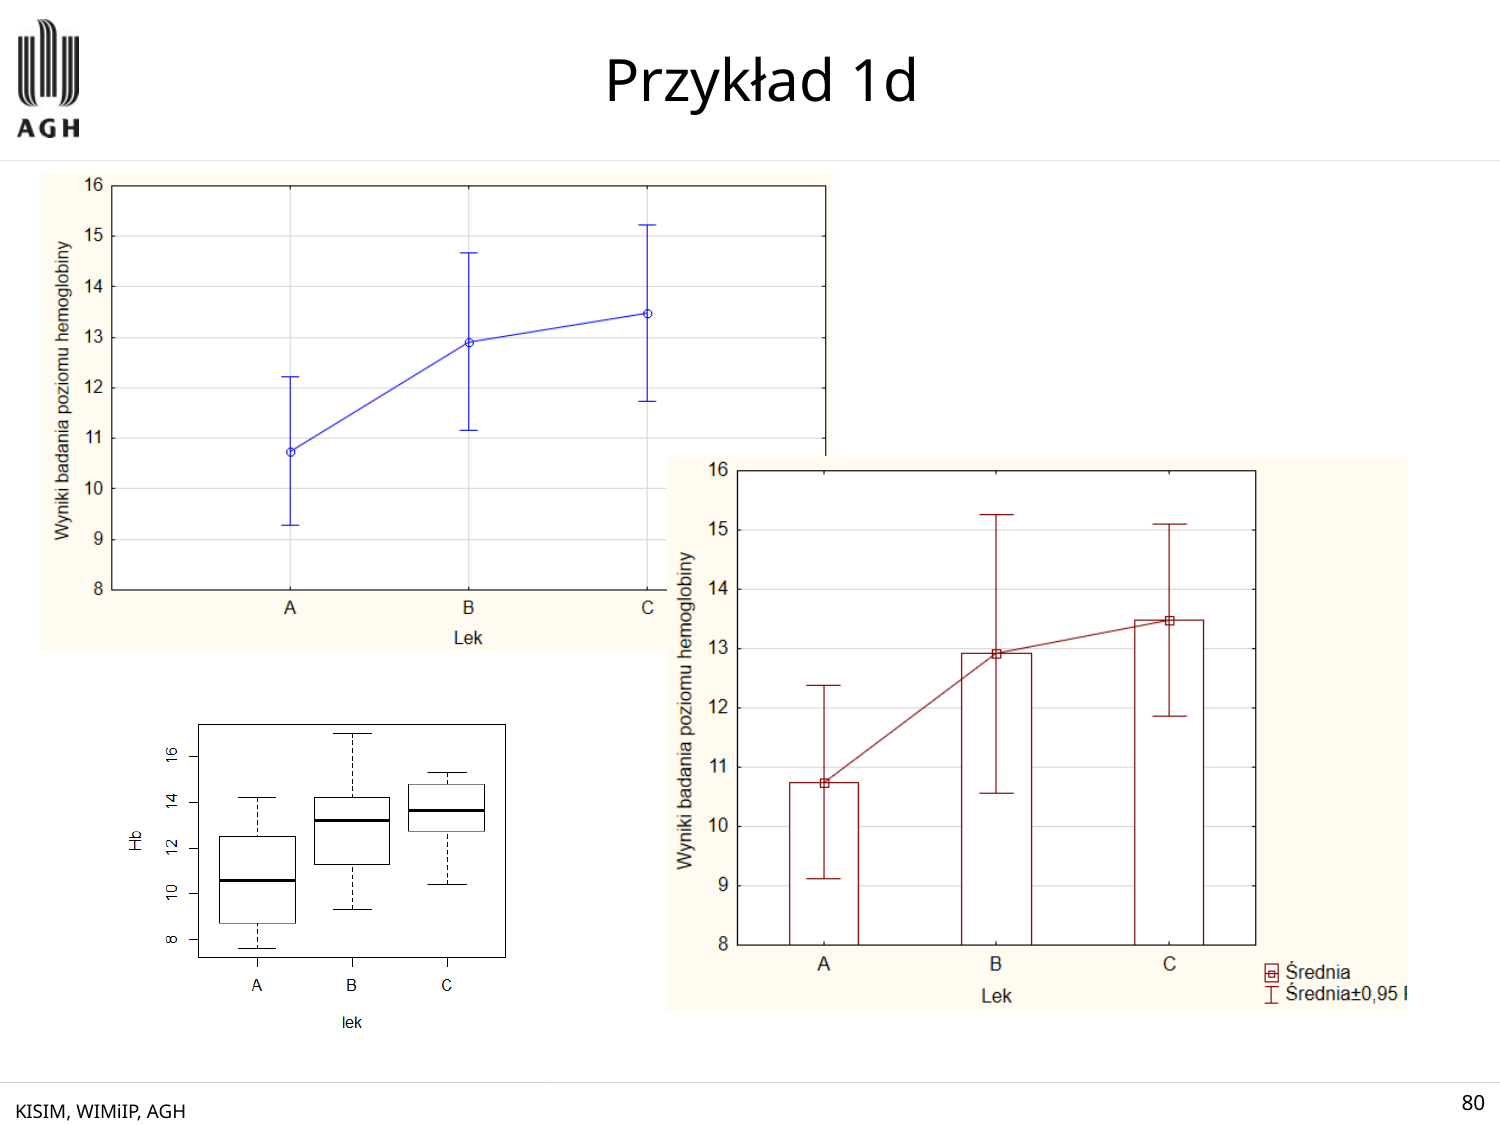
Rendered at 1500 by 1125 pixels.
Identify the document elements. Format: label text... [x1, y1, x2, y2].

picture [17, 19, 79, 138]
footer KISIM, WIMiIP, AGH [0, 1092, 476, 1125]
title Przykład 1d [147, 30, 1377, 126]
picture [41, 172, 1407, 1011]
picture [123, 715, 514, 1040]
